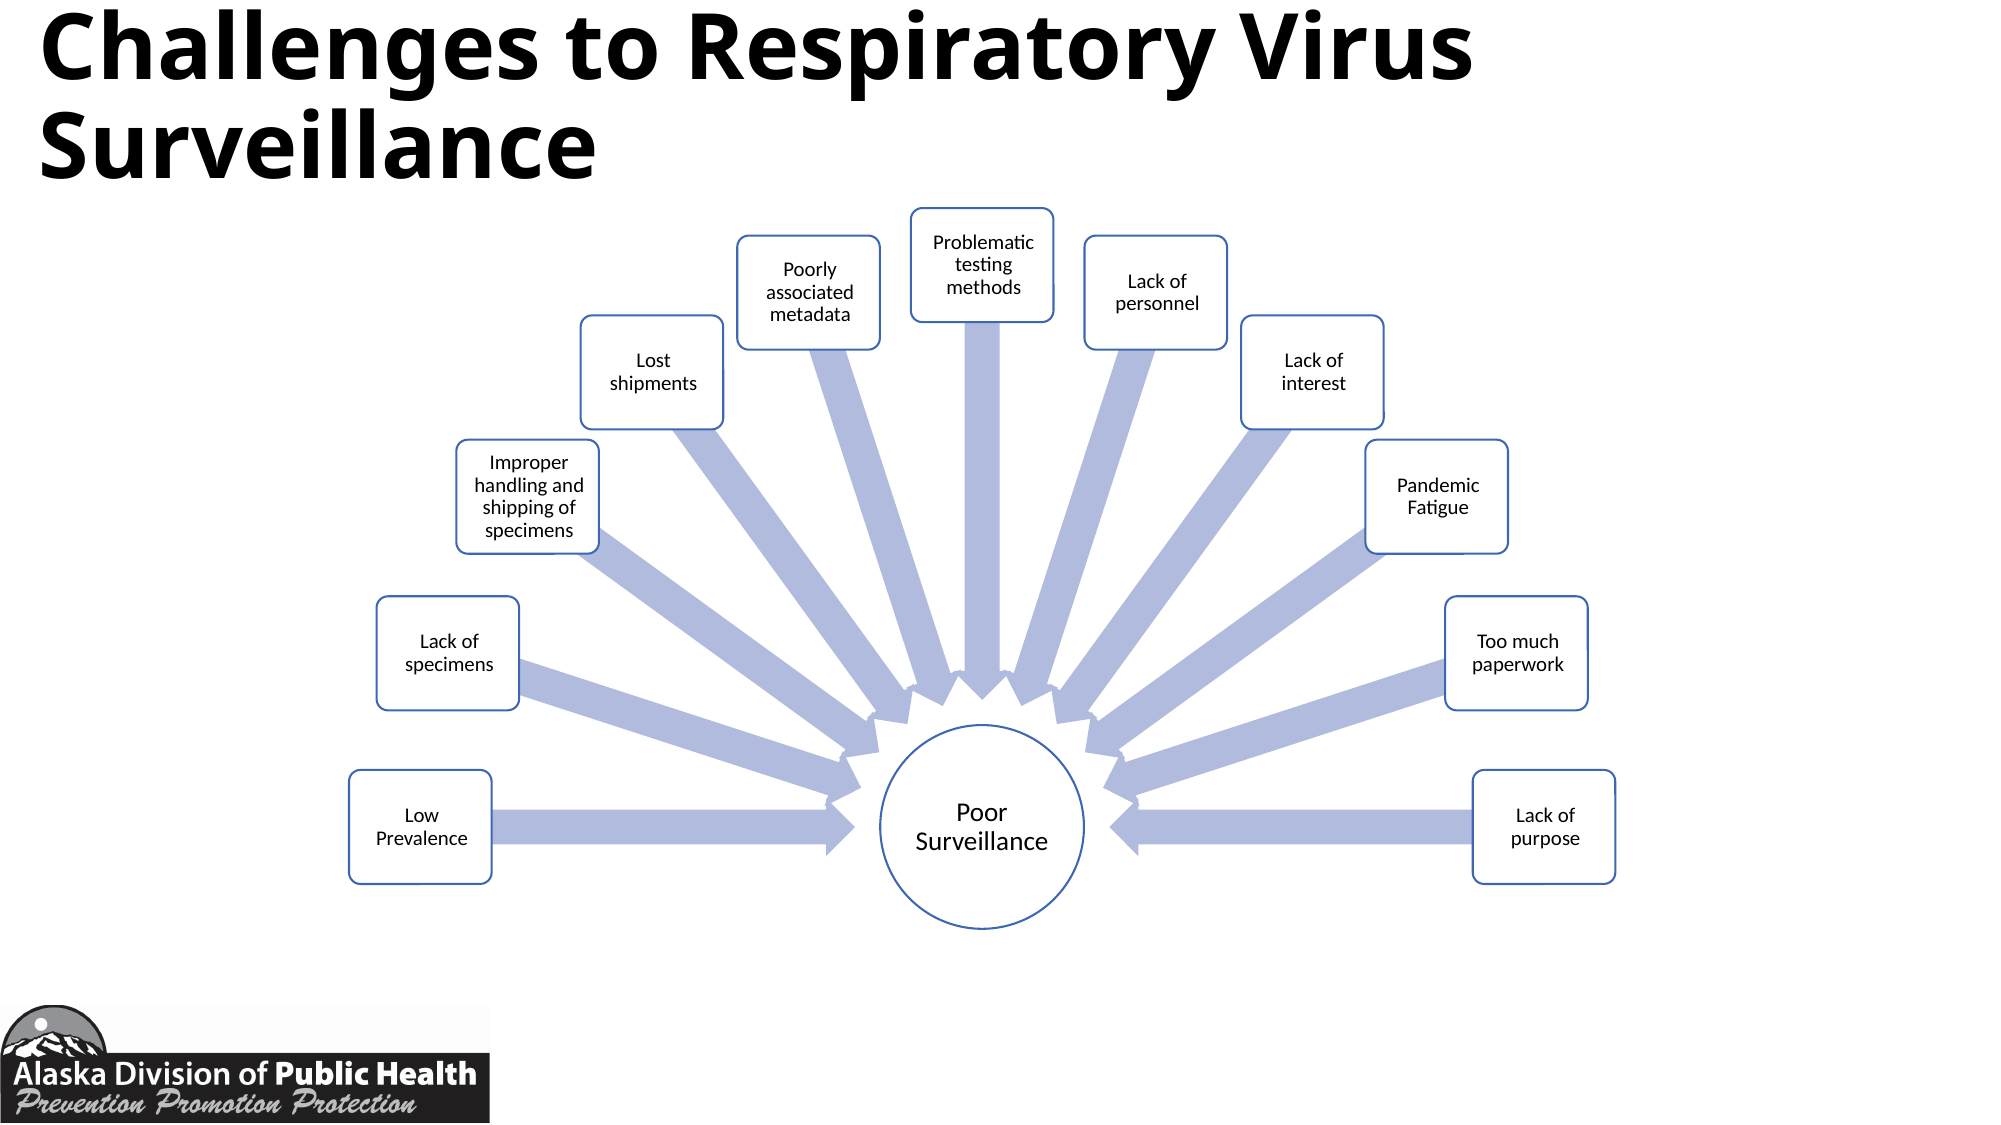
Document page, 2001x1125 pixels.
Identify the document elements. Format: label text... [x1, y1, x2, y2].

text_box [76, 207, 1888, 930]
title Challenges to Respiratory Virus Surveillance [23, 0, 1912, 208]
picture [0, 1004, 490, 1125]
